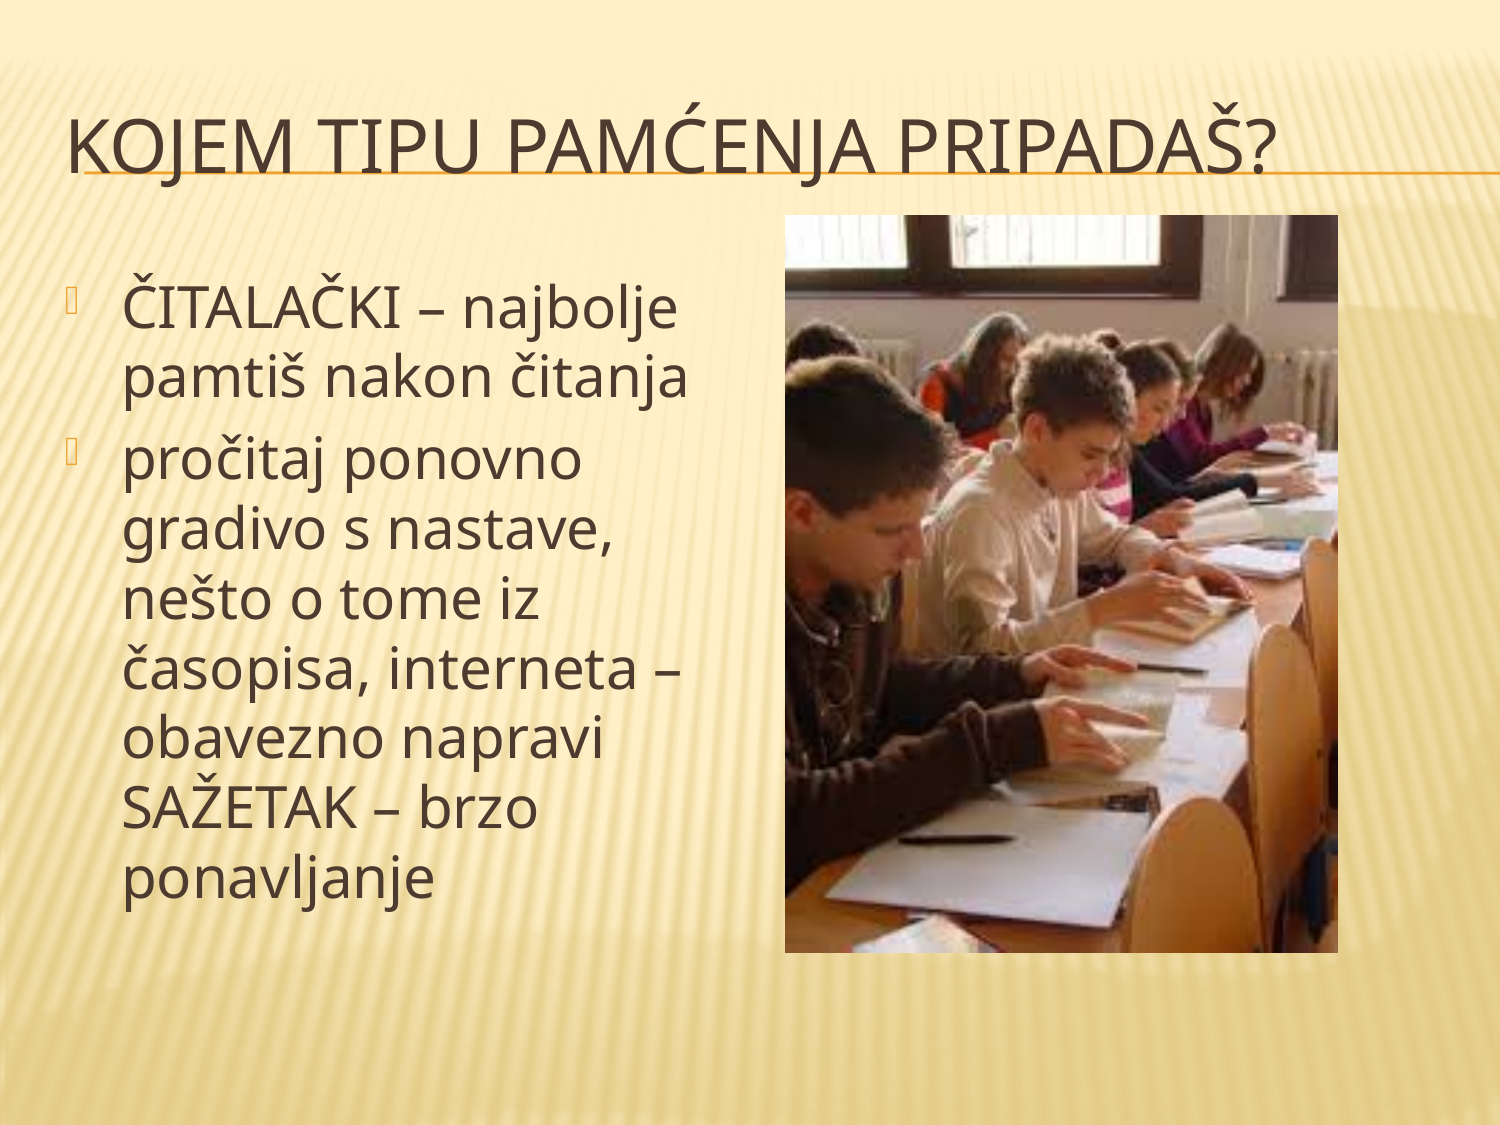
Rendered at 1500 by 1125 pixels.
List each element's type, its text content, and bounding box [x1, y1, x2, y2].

picture [785, 215, 1338, 953]
list ČITALAČKI – najbolje pamtiš nakon čitanja pročitaj ponovno gradivo s nastave, nešto o tome iz časopisa, interneta – obavezno napravi SAŽETAK – brzo ponavljanje [50, 262, 738, 1038]
title KOJEM TIPU PAMĆENJA PRIPADAŠ? [49, 75, 1475, 213]
